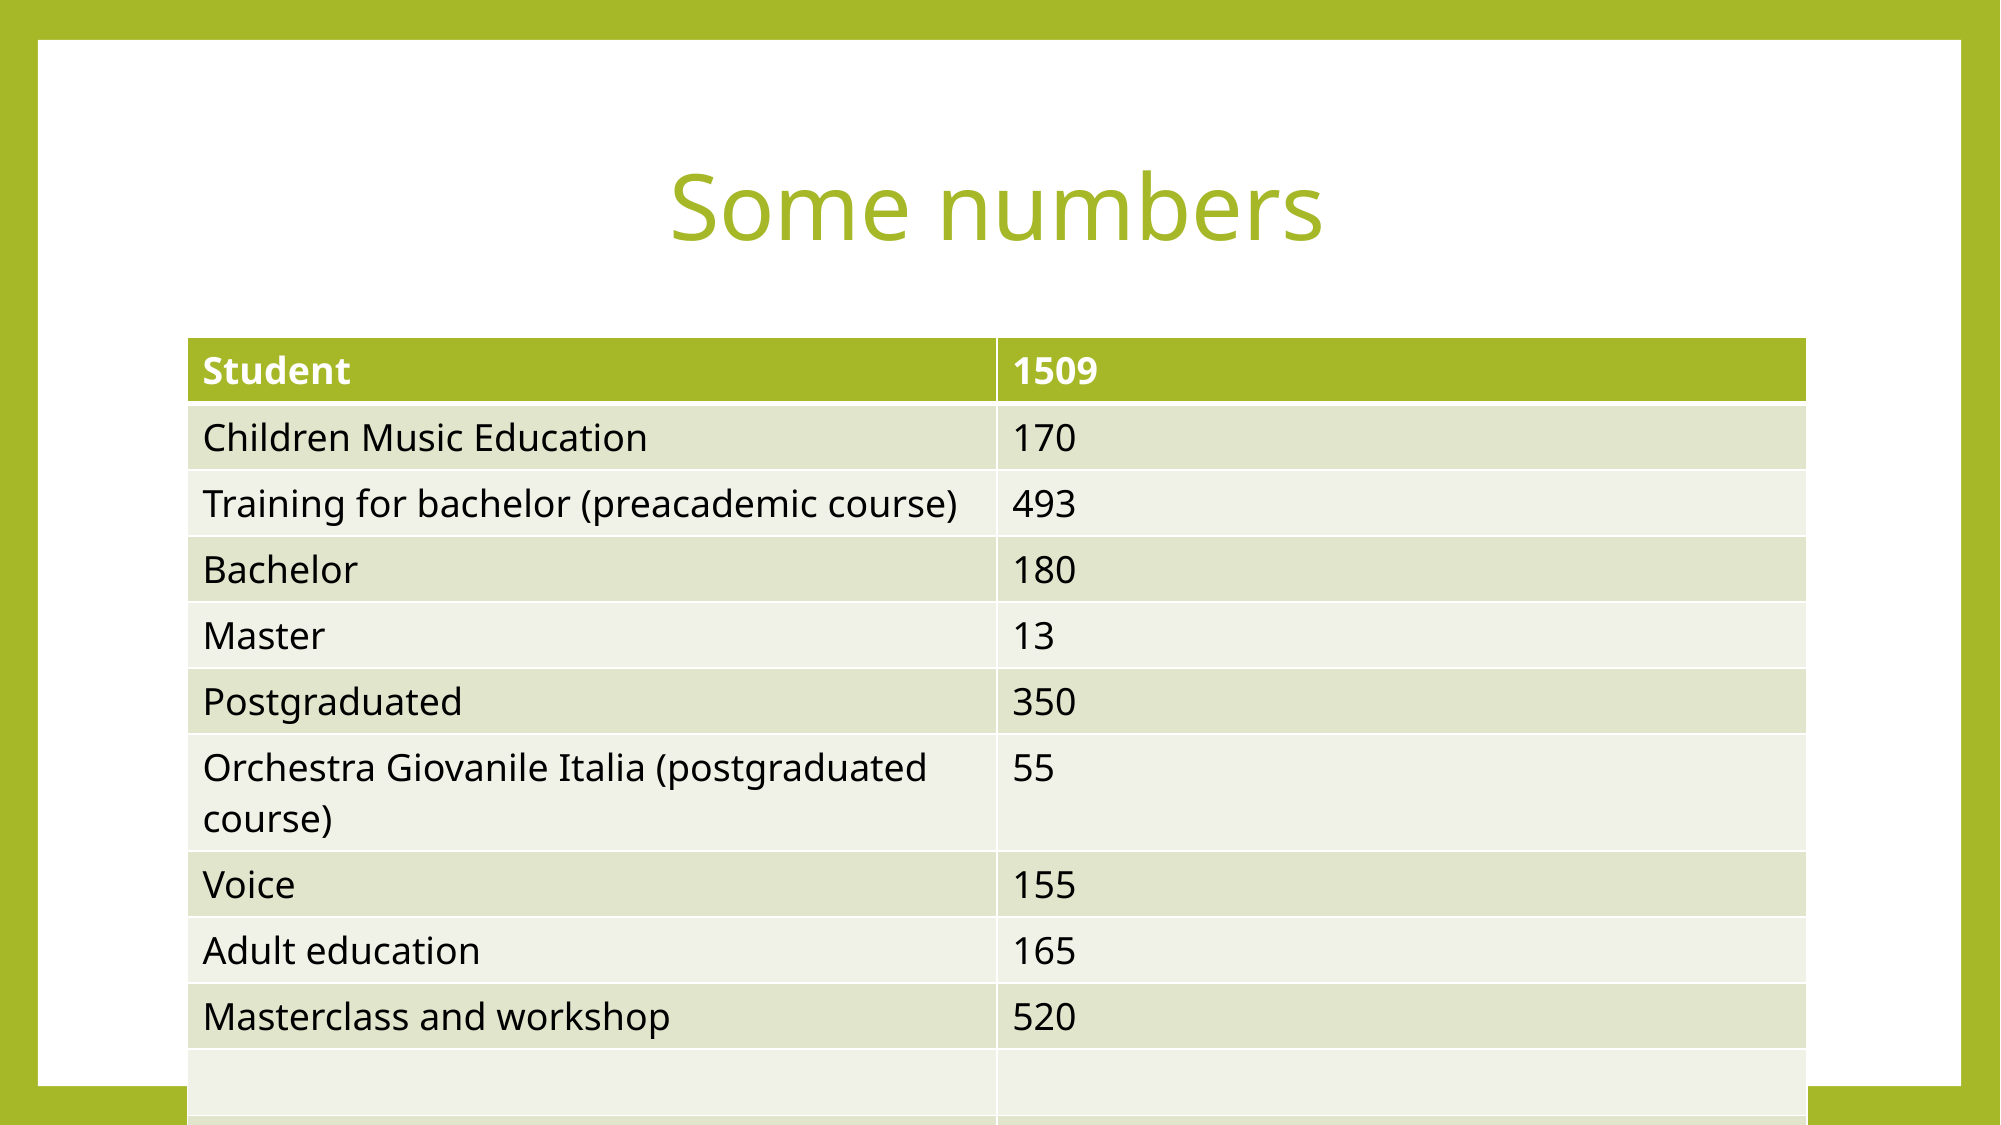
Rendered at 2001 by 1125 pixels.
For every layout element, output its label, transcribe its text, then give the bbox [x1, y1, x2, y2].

table_cell Adult education [188, 918, 996, 982]
table_cell Bachelor [188, 537, 996, 601]
table_cell 520 [998, 984, 1806, 1048]
table_cell [998, 1050, 1806, 1115]
table_cell Training for bachelor (preacademic course) [188, 471, 996, 535]
table_cell 170 [998, 406, 1806, 469]
table_cell Voice [188, 852, 996, 916]
table_header Student [188, 338, 996, 401]
table_cell 13 [998, 603, 1806, 667]
title Some numbers [187, 99, 1808, 323]
table_header 1509 [998, 338, 1806, 401]
table_cell [188, 1050, 996, 1115]
table_cell Postgraduated [188, 669, 996, 733]
table_cell Master [188, 603, 996, 667]
table_cell Masterclass and workshop [188, 984, 996, 1048]
table_cell Children Music Education [188, 406, 996, 469]
table_cell 55 [998, 735, 1806, 850]
table_cell 350 [998, 669, 1806, 733]
table_cell [188, 1116, 996, 1125]
table_cell 493 [998, 471, 1806, 535]
table_cell 165 [998, 918, 1806, 982]
table_cell 180 [998, 537, 1806, 601]
table_cell [998, 1116, 1806, 1125]
table_cell 155 [998, 852, 1806, 916]
table_cell Orchestra Giovanile Italia (postgraduated course) [188, 735, 996, 850]
